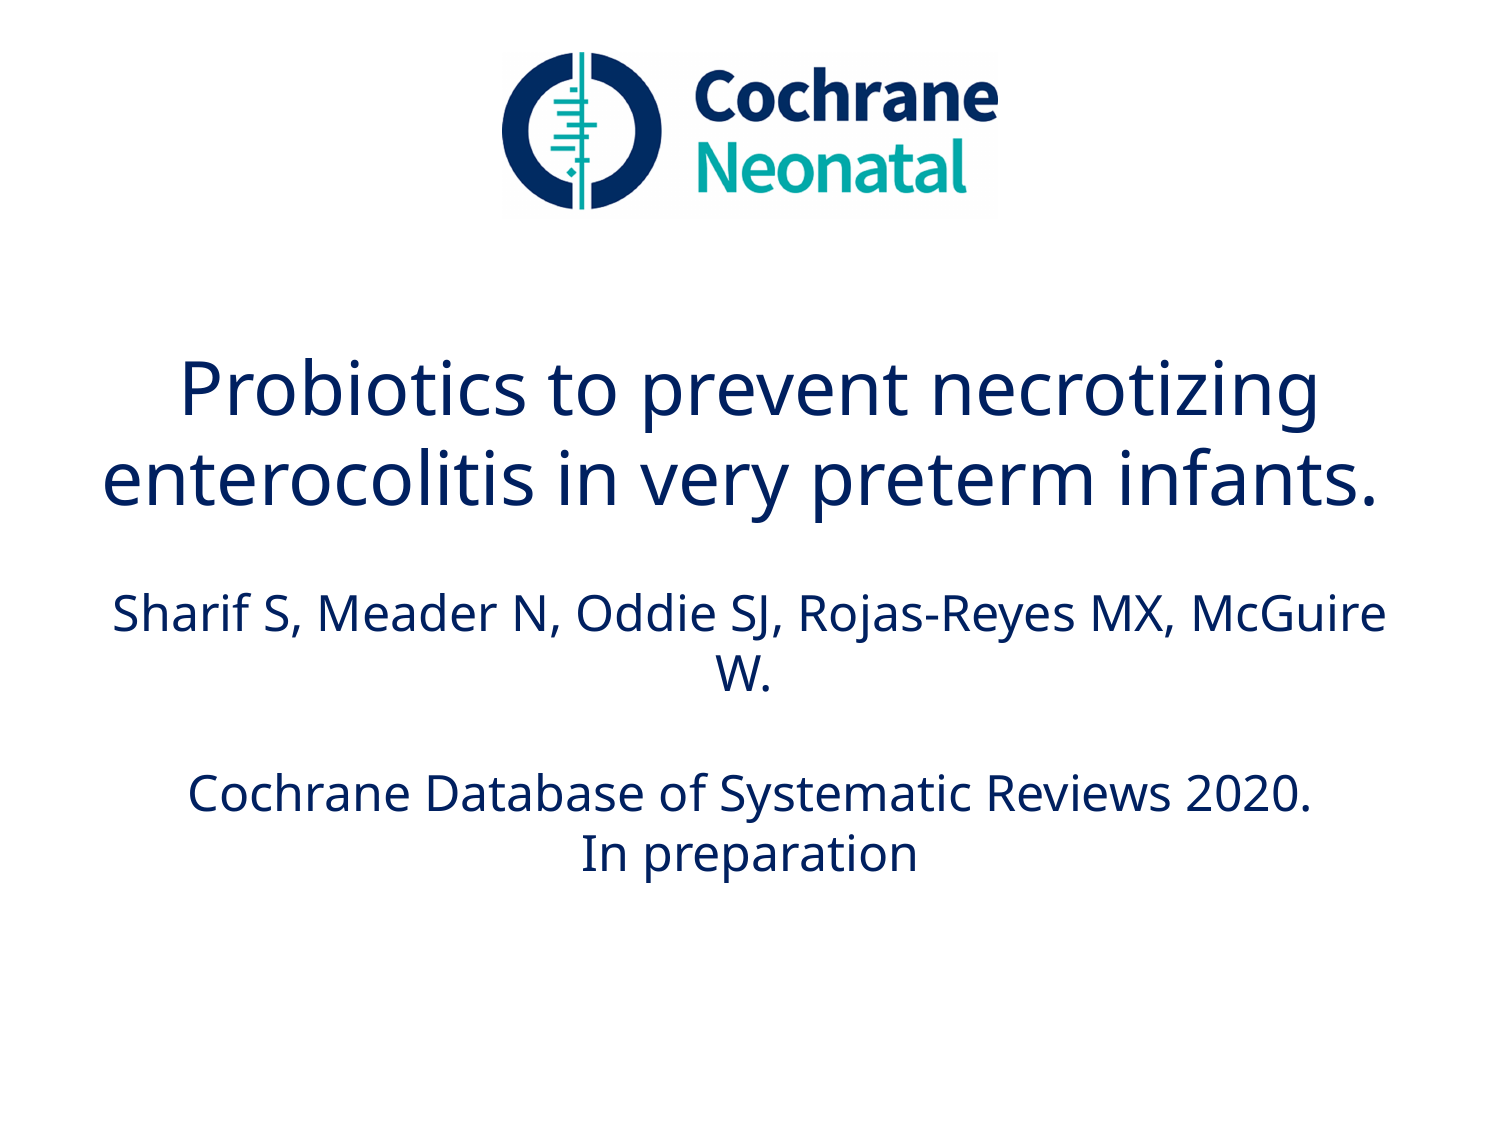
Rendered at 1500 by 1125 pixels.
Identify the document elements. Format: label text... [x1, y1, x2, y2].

picture [501, 52, 999, 219]
text_box Probiotics to prevent necrotizing enterocolitis in very preterm infants. Sharif S, Meader N, Oddie SJ, Rojas-Reyes MX, McGuire W. Cochrane Database of Systematic Reviews 2020. In preparation [72, 333, 1429, 889]
